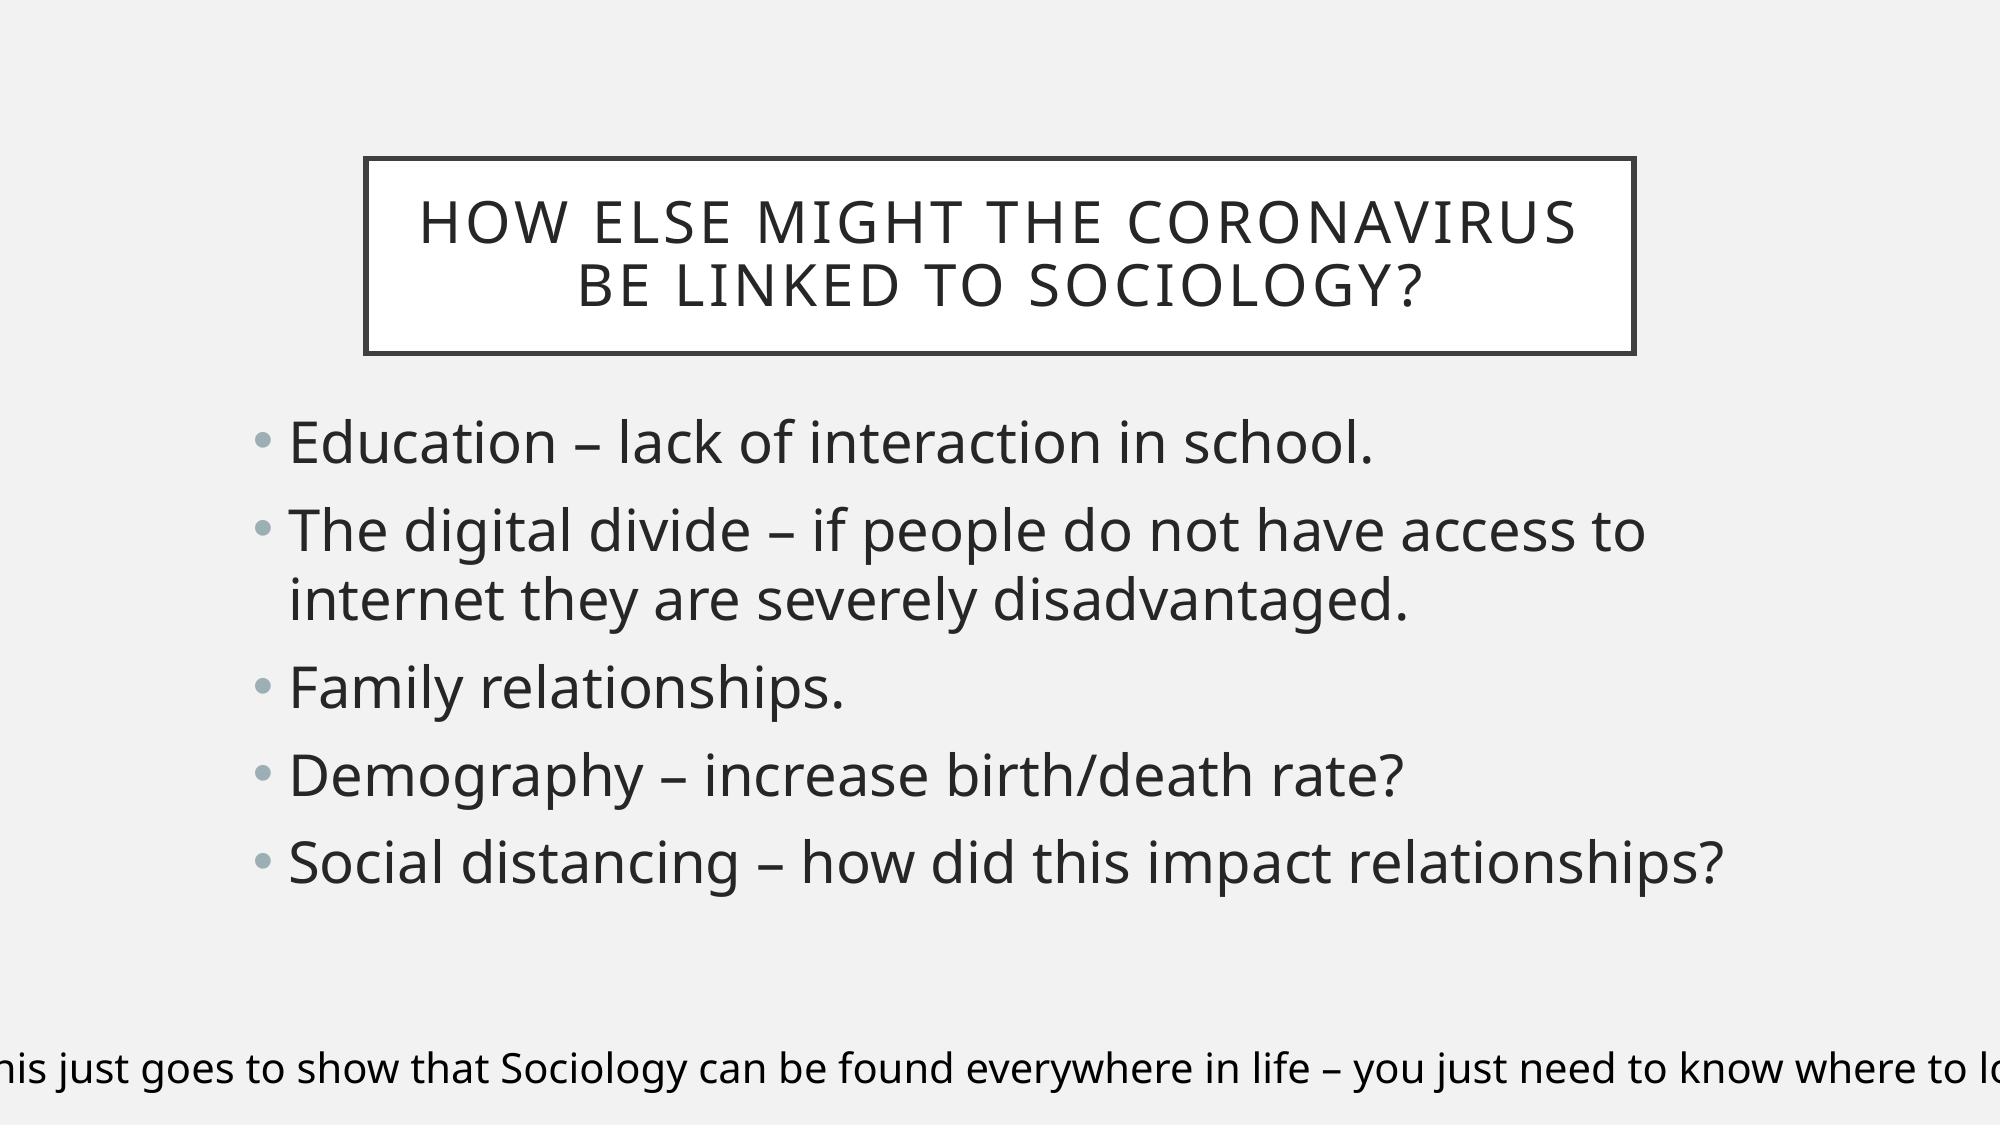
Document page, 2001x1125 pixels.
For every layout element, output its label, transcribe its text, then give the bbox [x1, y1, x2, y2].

list Education – lack of interaction in school. The digital divide – if people do not have access to internet they are severely disadvantaged. Family relationships. Demography – increase birth/death rate? Social distancing – how did this impact relationships? [237, 397, 1881, 907]
text_box This just goes to show that Sociology can be found everywhere in life – you just need to know where to look! [0, 1033, 2000, 1099]
title How else might the coronavirus be linked to sociology? [363, 156, 1637, 356]
